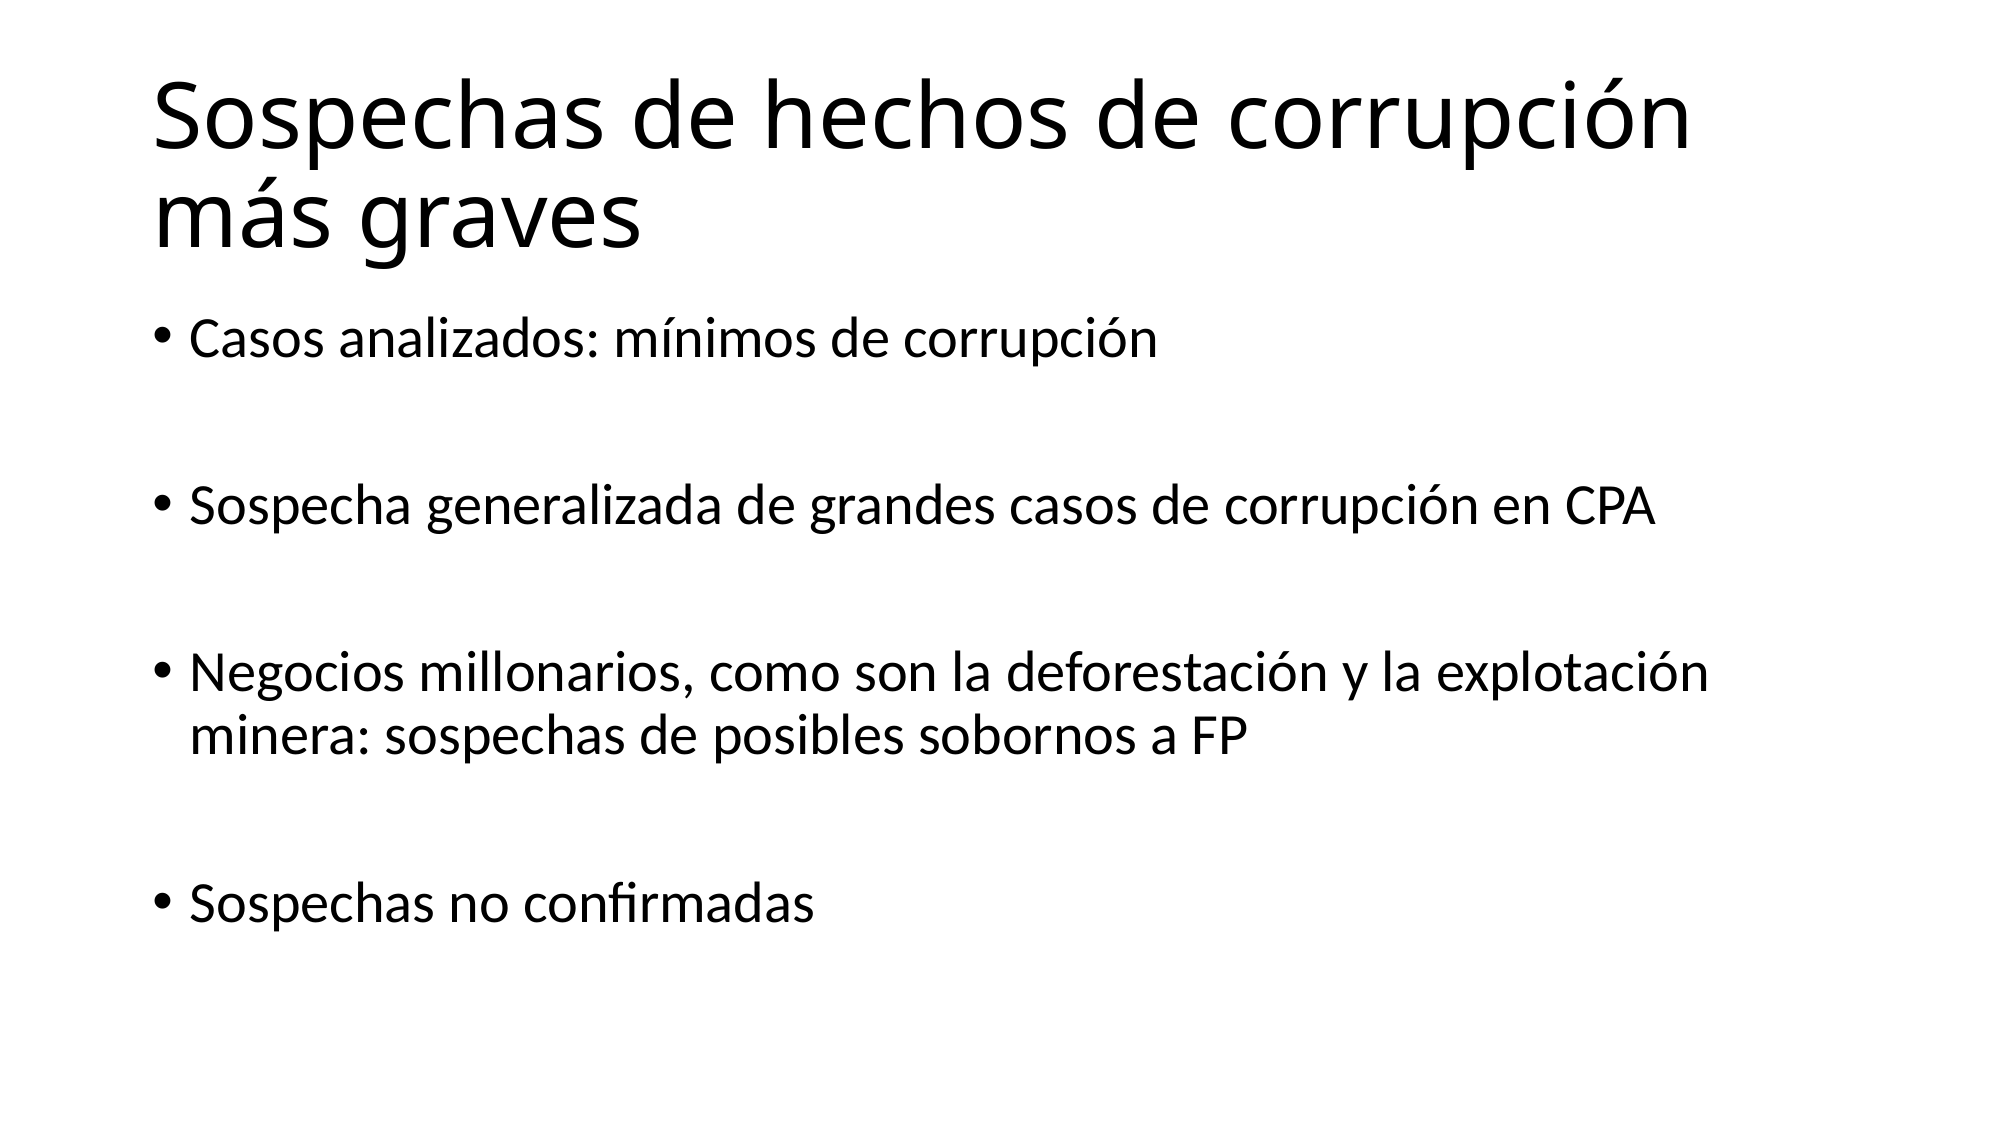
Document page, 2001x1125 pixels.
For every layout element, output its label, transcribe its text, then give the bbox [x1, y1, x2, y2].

list Casos analizados: mínimos de corrupción Sospecha generalizada de grandes casos de corrupción en CPA Negocios millonarios, como son la deforestación y la explotación minera: sospechas de posibles sobornos a FP Sospechas no confirmadas [137, 299, 1863, 1014]
title Sospechas de hechos de corrupción más graves [137, 59, 1863, 278]
